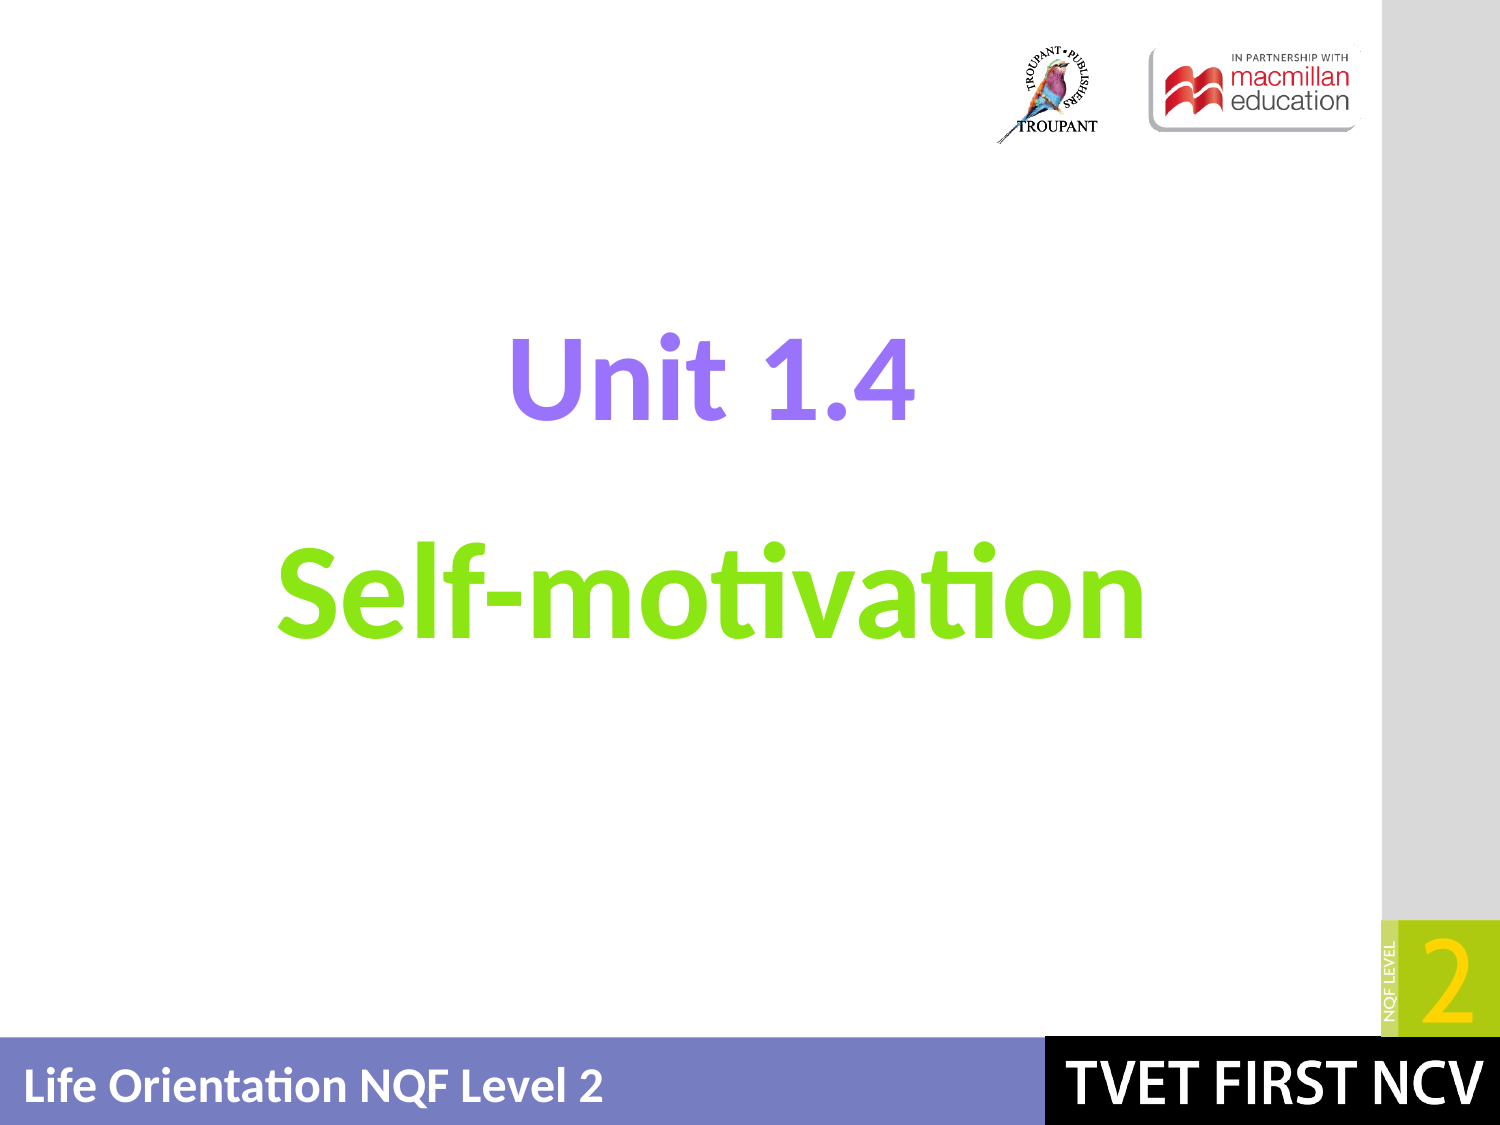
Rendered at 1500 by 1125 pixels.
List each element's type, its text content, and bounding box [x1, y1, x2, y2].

picture [1381, 920, 1500, 1037]
title Self-motivation [63, 444, 1361, 676]
picture [994, 42, 1361, 147]
picture [1065, 1050, 1484, 1120]
list Unit 1.4 [63, 304, 1361, 444]
